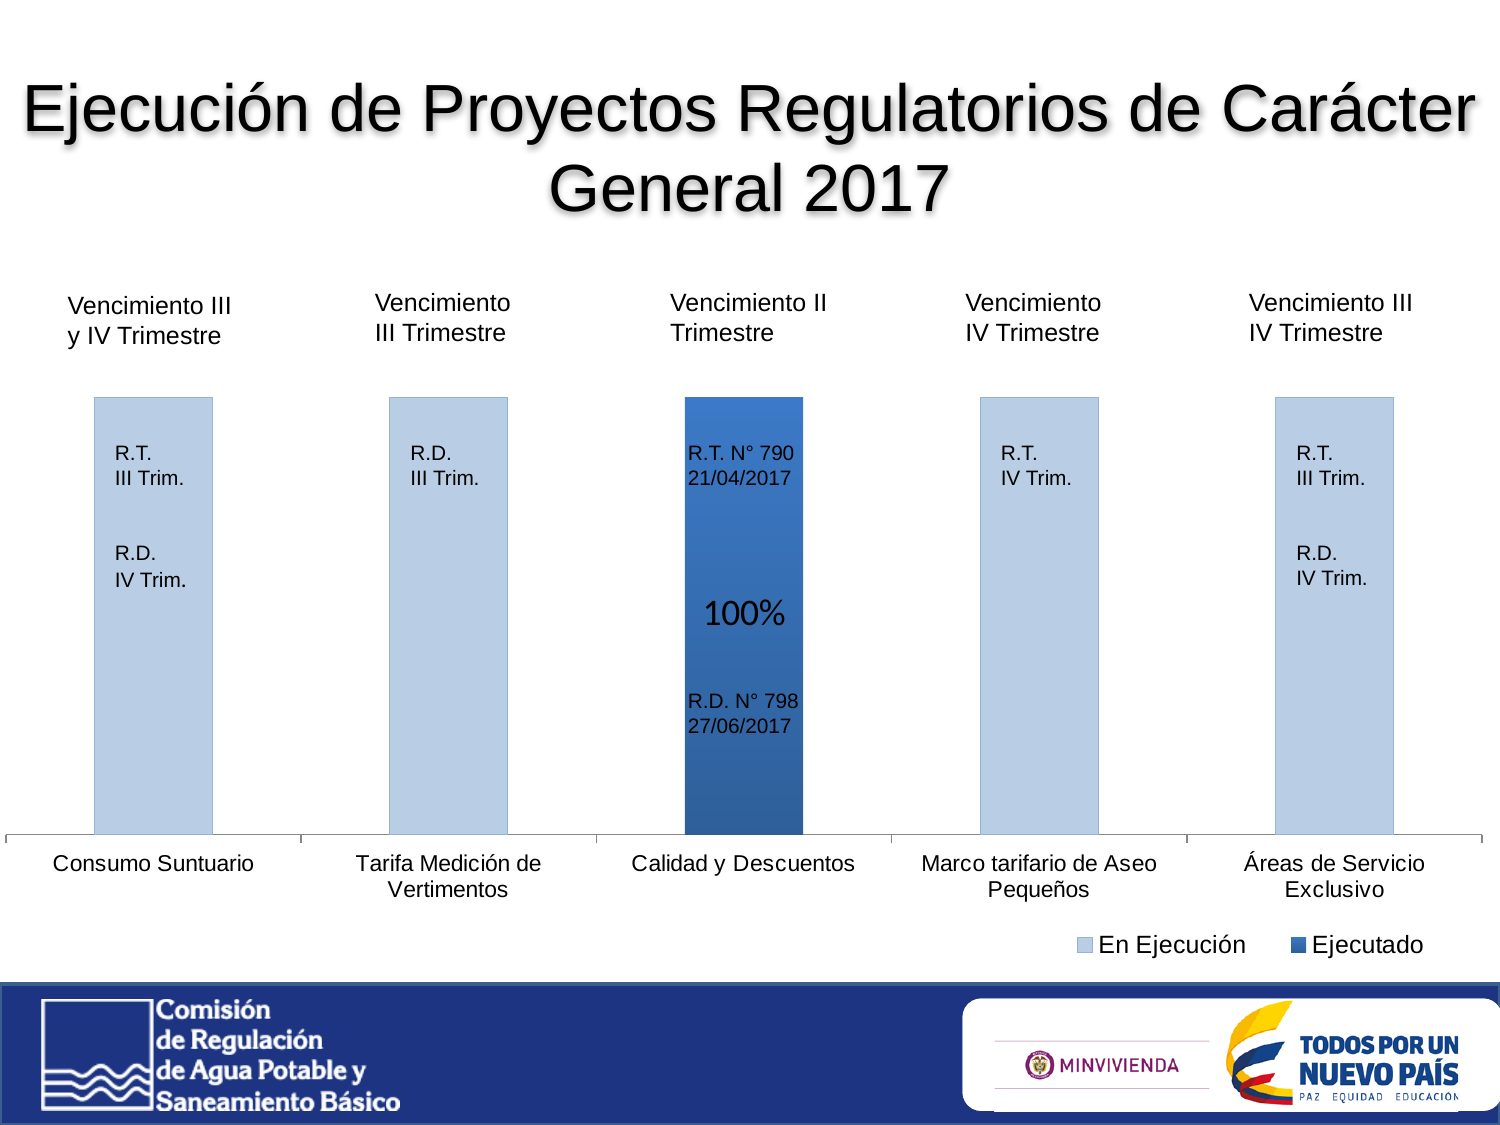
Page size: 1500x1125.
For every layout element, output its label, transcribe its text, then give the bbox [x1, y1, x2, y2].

picture [994, 999, 1459, 1112]
text_box Ejecución de Proyectos Regulatorios de Carácter General 2017 [5, 57, 1495, 233]
text_box Vencimiento III y IV Trimestre [53, 282, 254, 357]
text_box Vencimiento IV Trimestre [950, 278, 1140, 354]
text_box Vencimiento III IV Trimestre [1234, 278, 1435, 354]
chart [1, 373, 1495, 979]
text_box Vencimiento III Trimestre [360, 278, 550, 354]
picture [41, 999, 400, 1111]
text_box Vencimiento II Trimestre [655, 278, 845, 354]
